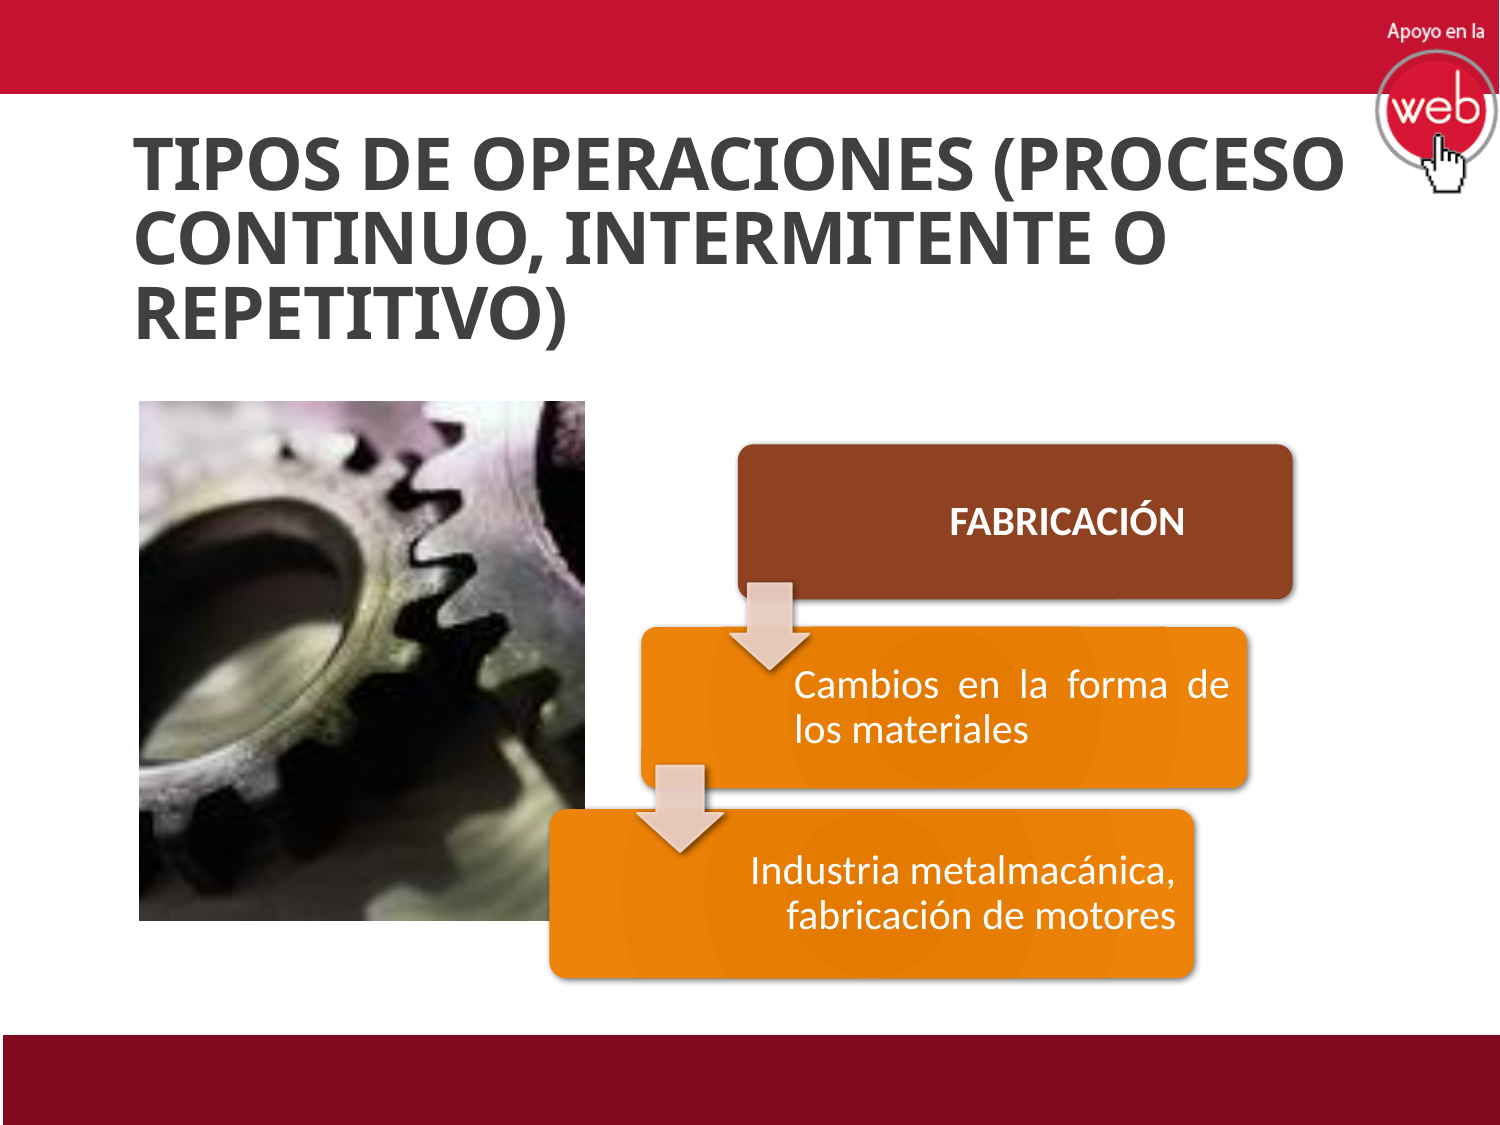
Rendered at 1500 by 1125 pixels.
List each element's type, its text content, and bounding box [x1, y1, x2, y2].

picture [0, 0, 1500, 1125]
title TIPOS DE OPERACIONES (PROCESO CONTINUO, INTERMITENTE O REPETITIVO) [117, 125, 1500, 362]
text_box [324, 443, 1293, 984]
